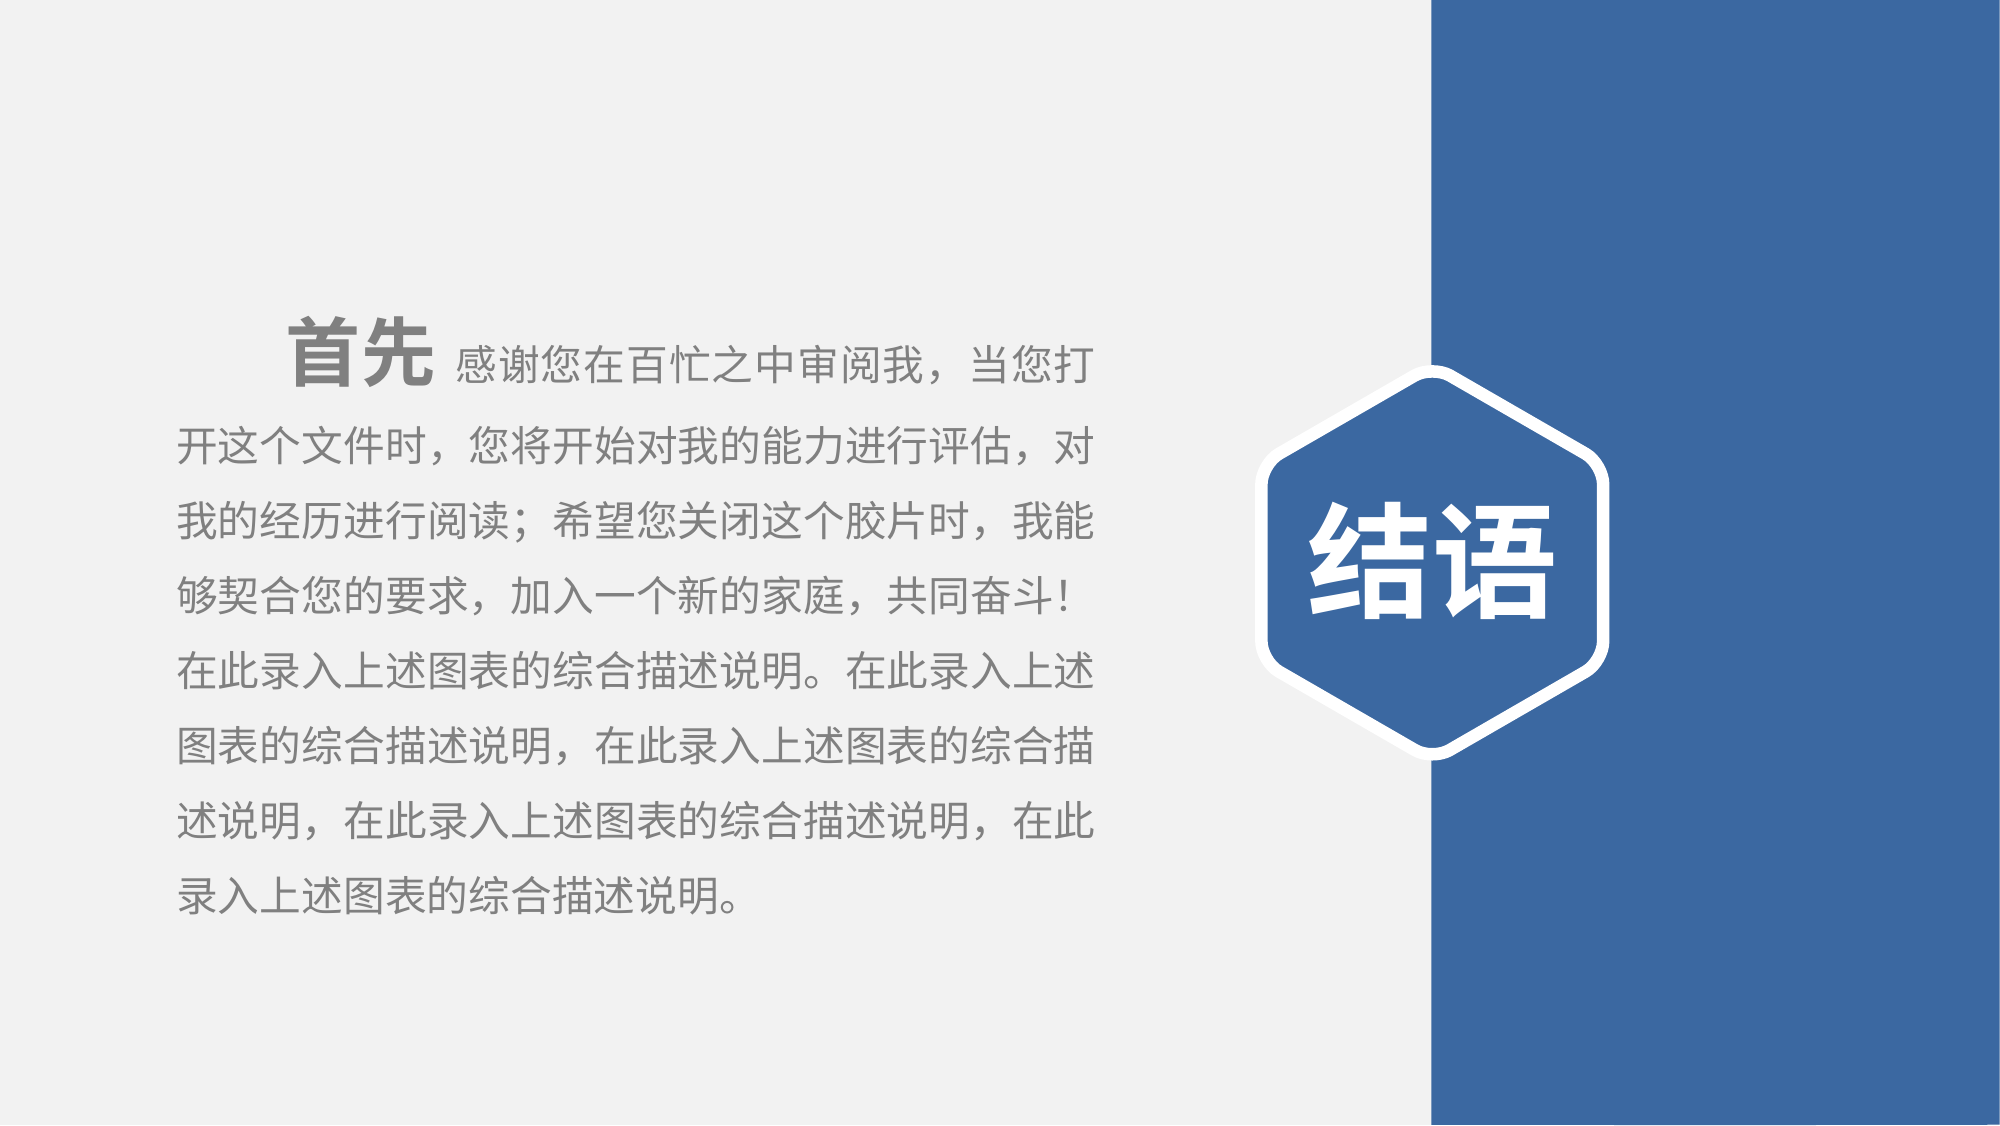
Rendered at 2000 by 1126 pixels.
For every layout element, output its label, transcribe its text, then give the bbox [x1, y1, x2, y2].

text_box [1153, 277, 2000, 848]
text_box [1217, 369, 1647, 756]
text_box 首先 感谢您在百忙之中审阅我，当您打开这个文件时，您将开始对我的能力进行评估，对我的经历进行阅读；希望您关闭这个胶片时，我能够契合您的要求，加入一个新的家庭，共同奋斗！在此录入上述图表的综合描述说明。在此录入上述图表的综合描述说明，在此录入上述图表的综合描述说明，在此录入上述图表的综合描述说明，在此录入上述图表的综合描述说明。 [161, 252, 1111, 928]
